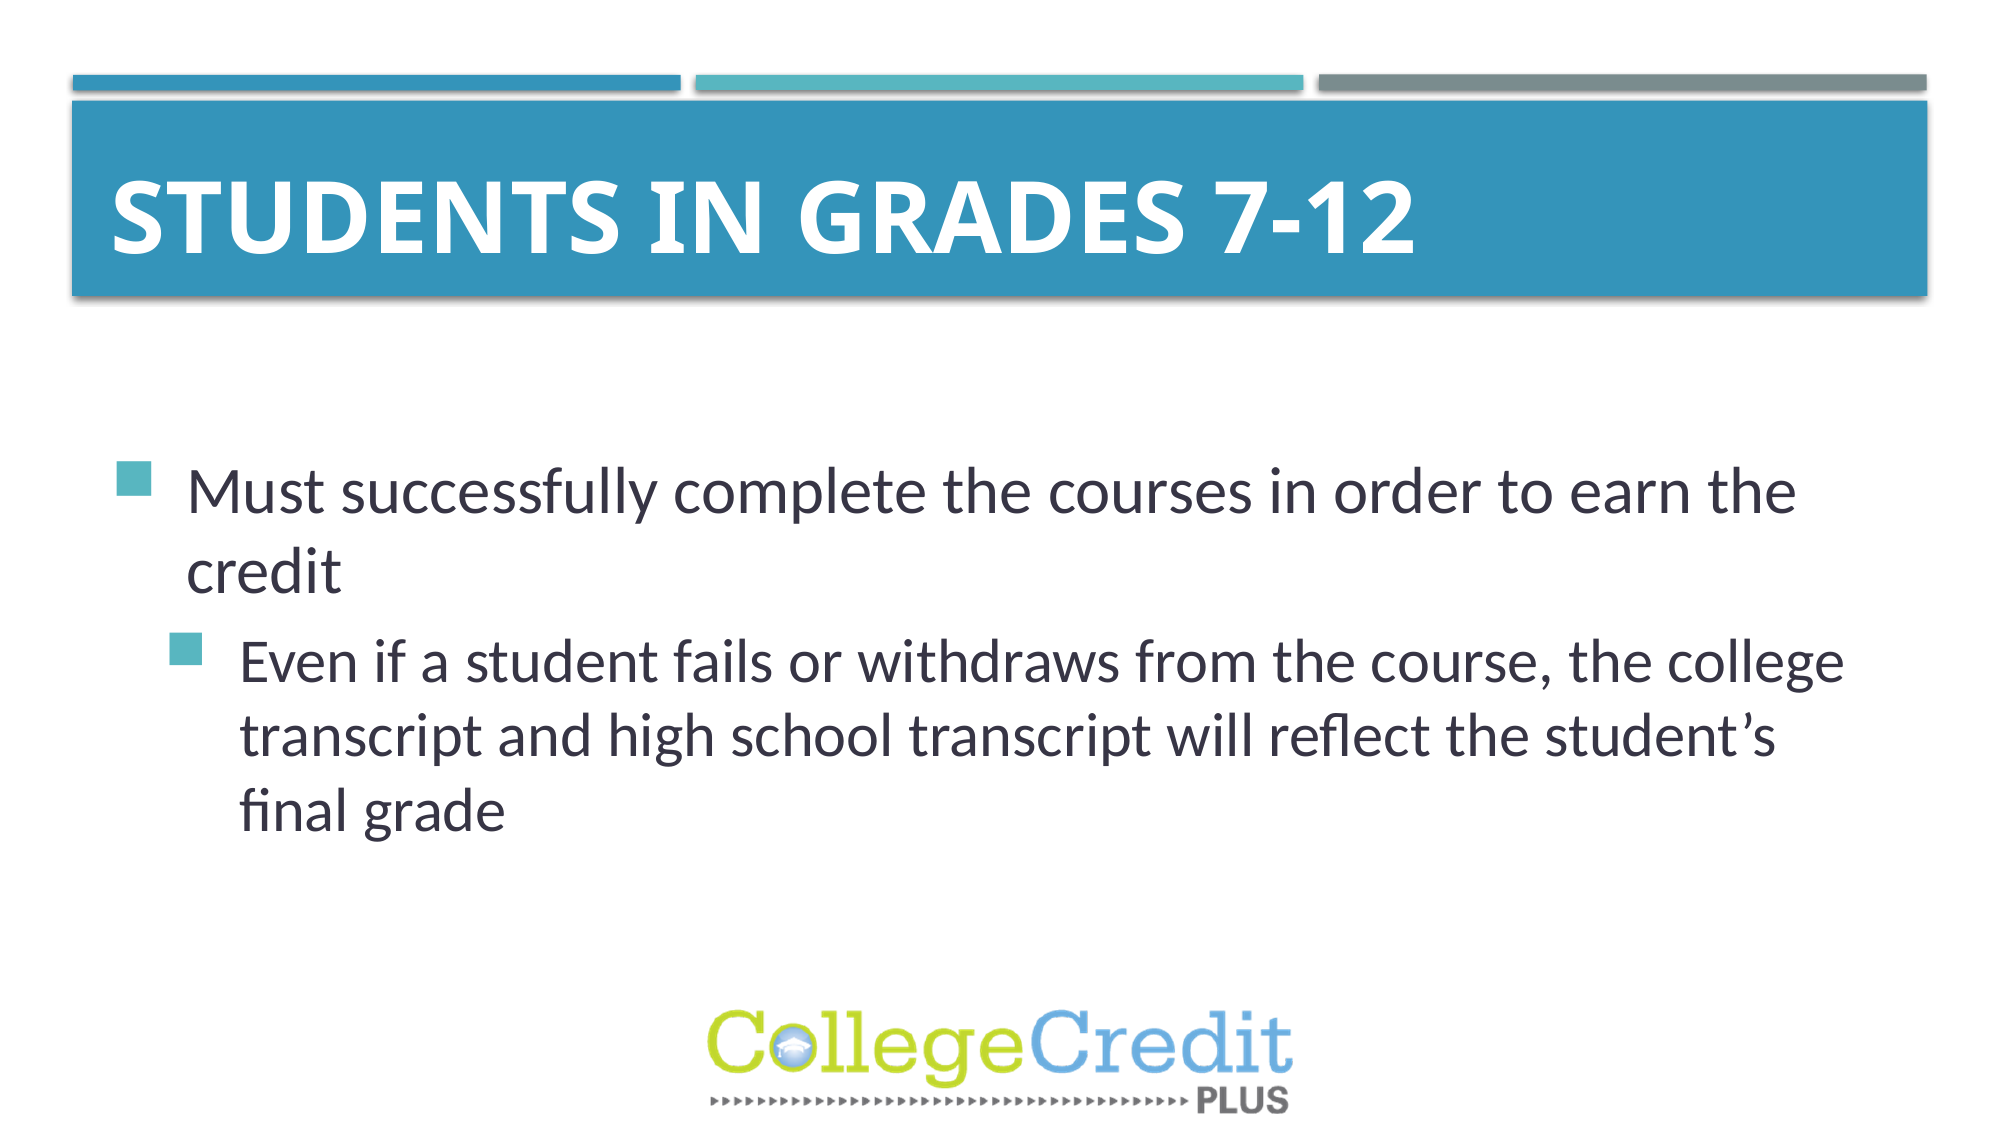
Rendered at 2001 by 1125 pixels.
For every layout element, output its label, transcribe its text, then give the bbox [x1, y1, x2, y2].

list Must successfully complete the courses in order to earn the credit Even if a student fails or withdraws from the course, the college transcript and high school transcript will reflect the student’s final grade [95, 306, 1905, 985]
picture [706, 1009, 1294, 1115]
title Students in Grades 7-12 [95, 115, 1905, 282]
